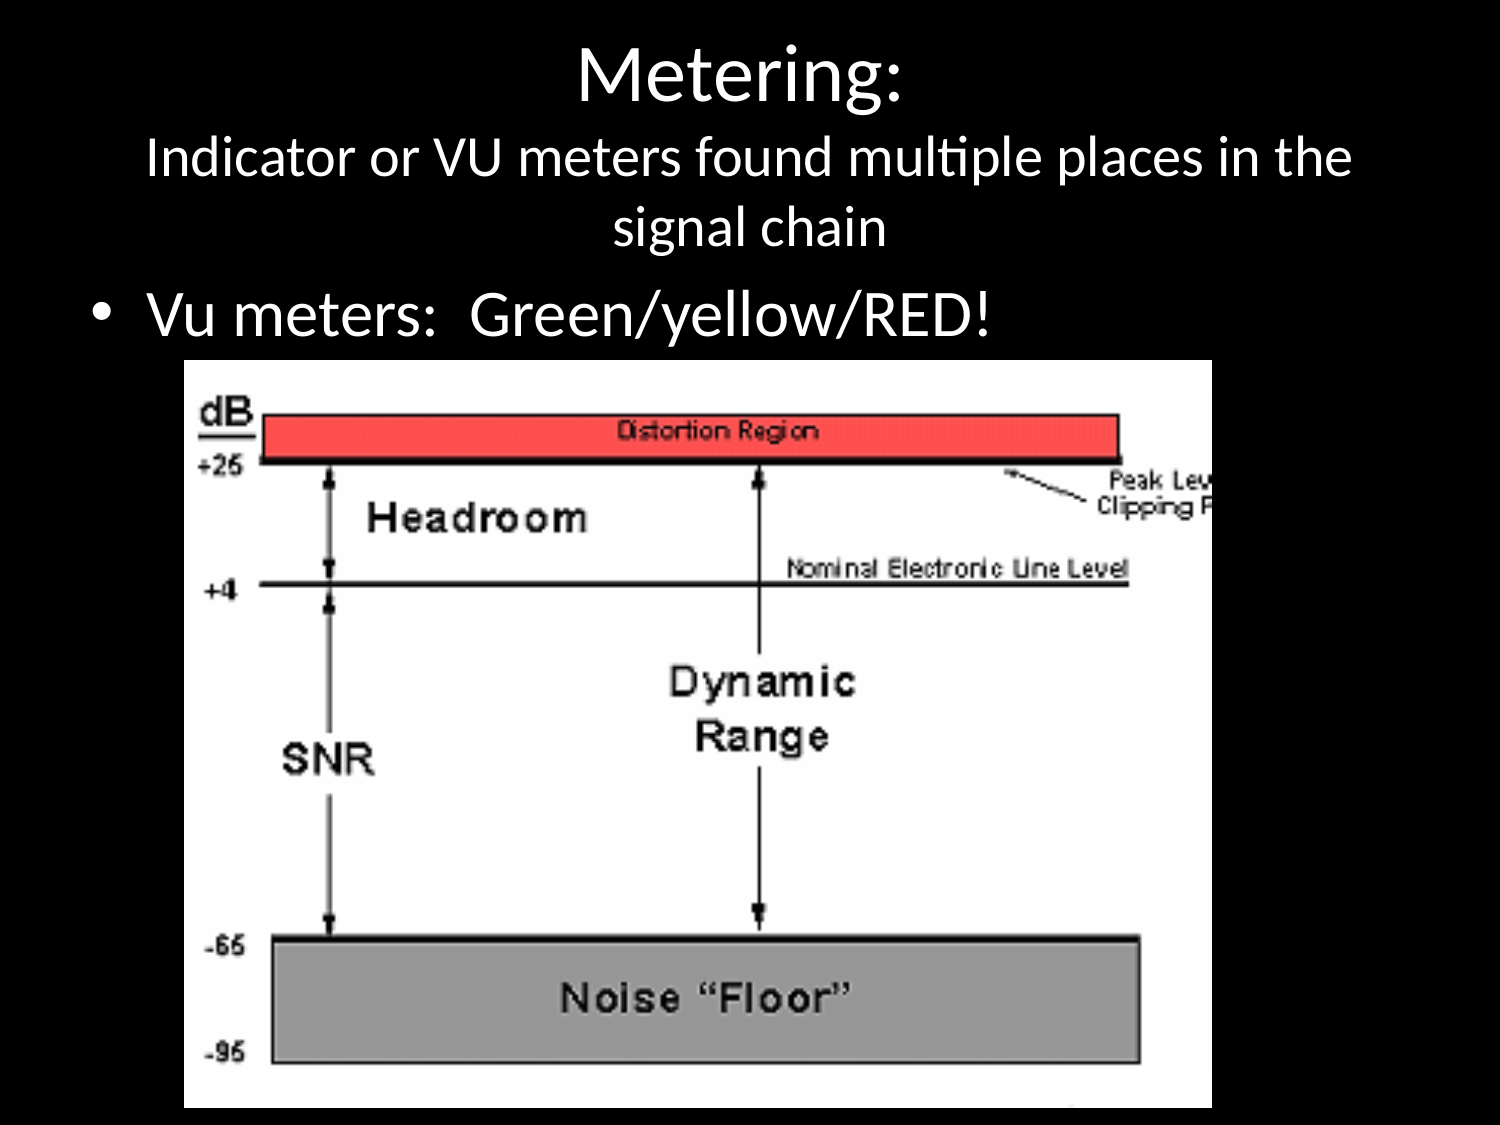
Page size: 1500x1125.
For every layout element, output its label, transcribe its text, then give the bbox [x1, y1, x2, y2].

list Vu meters: Green/yellow/RED! [75, 262, 1425, 1005]
picture [184, 360, 1212, 1109]
title Metering: Indicator or VU meters found multiple places in the signal chain [75, 45, 1425, 233]
